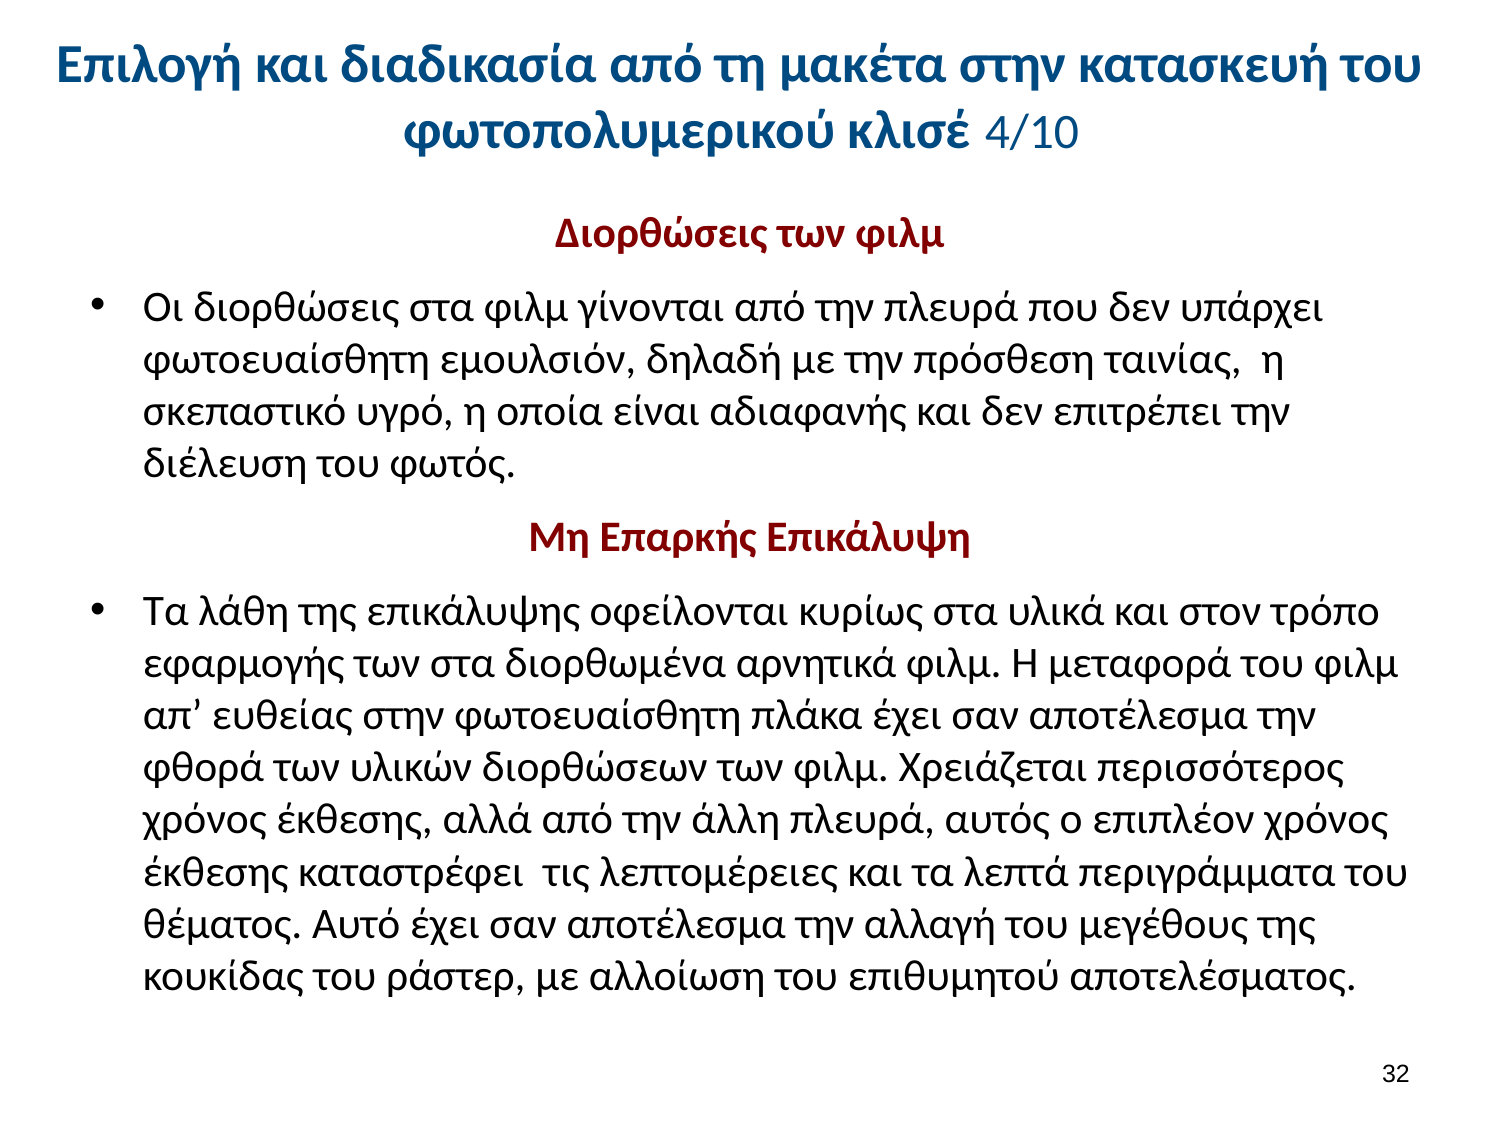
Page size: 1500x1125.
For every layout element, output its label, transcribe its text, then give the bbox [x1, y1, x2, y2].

slide_number 31 [1074, 1042, 1425, 1103]
title Επιλογή και διαδικασία από τη μακέτα στην κατασκευή του φωτοπολυμερικού κλισέ 4/10 [0, 19, 1483, 169]
list Διορθώσεις των φιλμ Οι διορθώσεις στα φιλμ γίνονται από την πλευρά που δεν υπάρχει φωτοευαίσθητη εμουλσιόν, δηλαδή με την πρόσθεση ταινίας, η σκεπαστικό υγρό, η οποία είναι αδιαφανής και δεν επιτρέπει την διέλευση του φωτός. Μη Επαρκής Επικάλυψη Τα λάθη της επικάλυψης οφείλονται κυρίως στα υλικά και στον τρόπο εφαρμογής των στα διορθωμένα αρνητικά φιλμ. Η μεταφορά του φιλμ απ’ ευθείας στην φωτοευαίσθητη πλάκα έχει σαν αποτέλεσμα την φθορά των υλικών διορθώσεων των φιλμ. Χρειάζεται περισσότερος χρόνος έκθεσης, αλλά από την άλλη πλευρά, αυτός ο επιπλέον χρόνος έκθεσης καταστρέφει τις λεπτομέρειες και τα λεπτά περιγράμματα του θέματος. Αυτό έχει σαν αποτέλεσμα την αλλαγή του μεγέθους της κουκίδας του ράστερ, με αλλοίωση του επιθυμητού αποτελέσματος. [75, 196, 1425, 1024]
